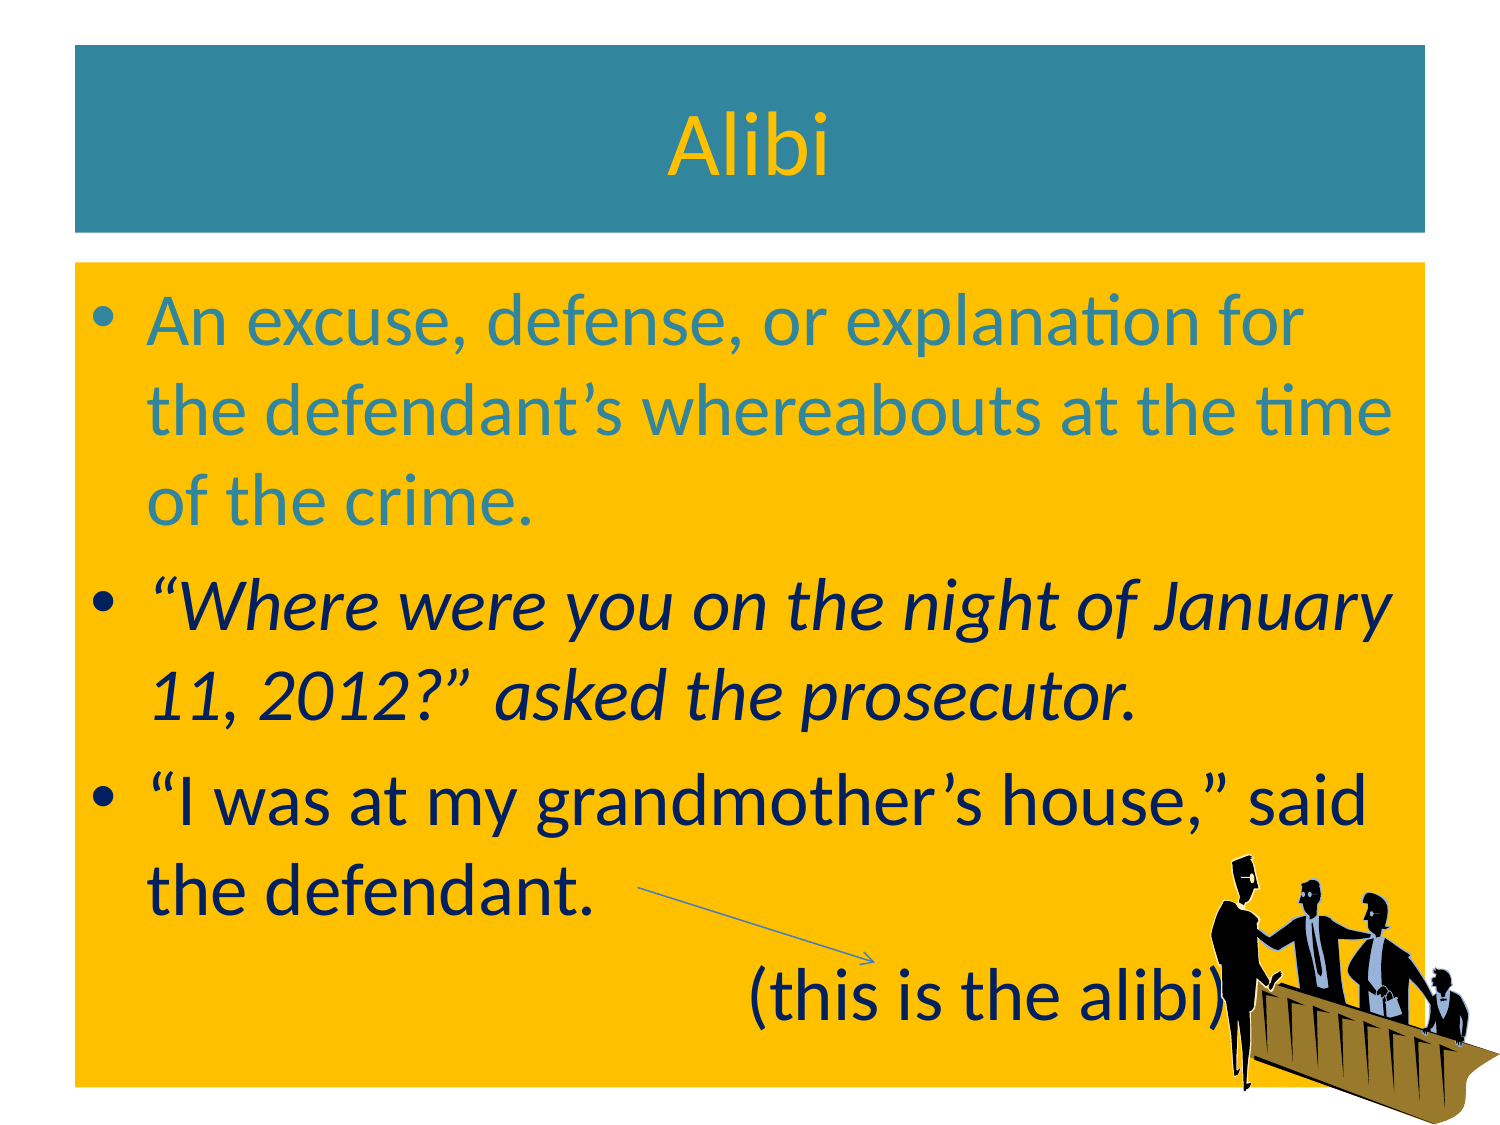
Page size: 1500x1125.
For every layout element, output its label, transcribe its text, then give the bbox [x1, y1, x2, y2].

list An excuse, defense, or explanation for the defendant’s whereabouts at the time of the crime. “Where were you on the night of January 11, 2012?” asked the prosecutor. “I was at my grandmother’s house,” said the defendant. (this is the alibi) [75, 262, 1425, 1088]
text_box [637, 887, 876, 963]
picture [1209, 853, 1500, 1125]
title Alibi [75, 45, 1425, 233]
